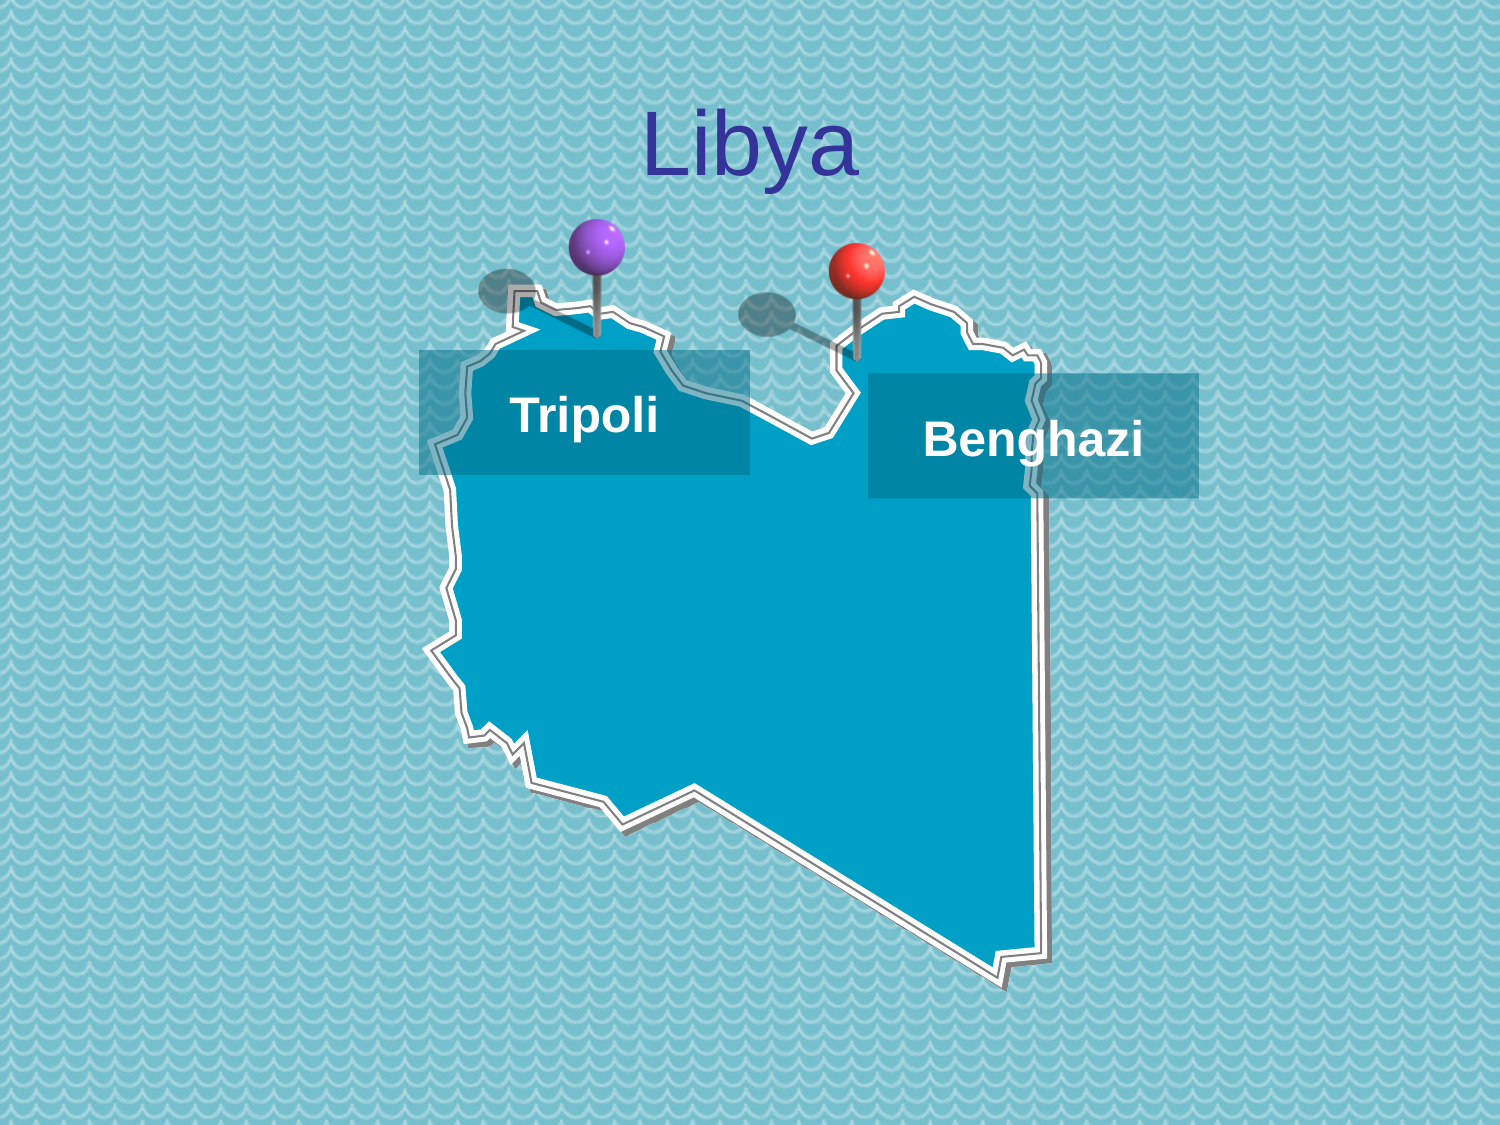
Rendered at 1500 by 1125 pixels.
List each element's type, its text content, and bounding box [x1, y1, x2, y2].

text_box [431, 296, 1042, 978]
picture [0, 0, 1500, 1125]
text_box Tripoli [419, 350, 750, 475]
title Libya [75, 45, 1425, 233]
text_box Benghazi [868, 373, 1199, 499]
